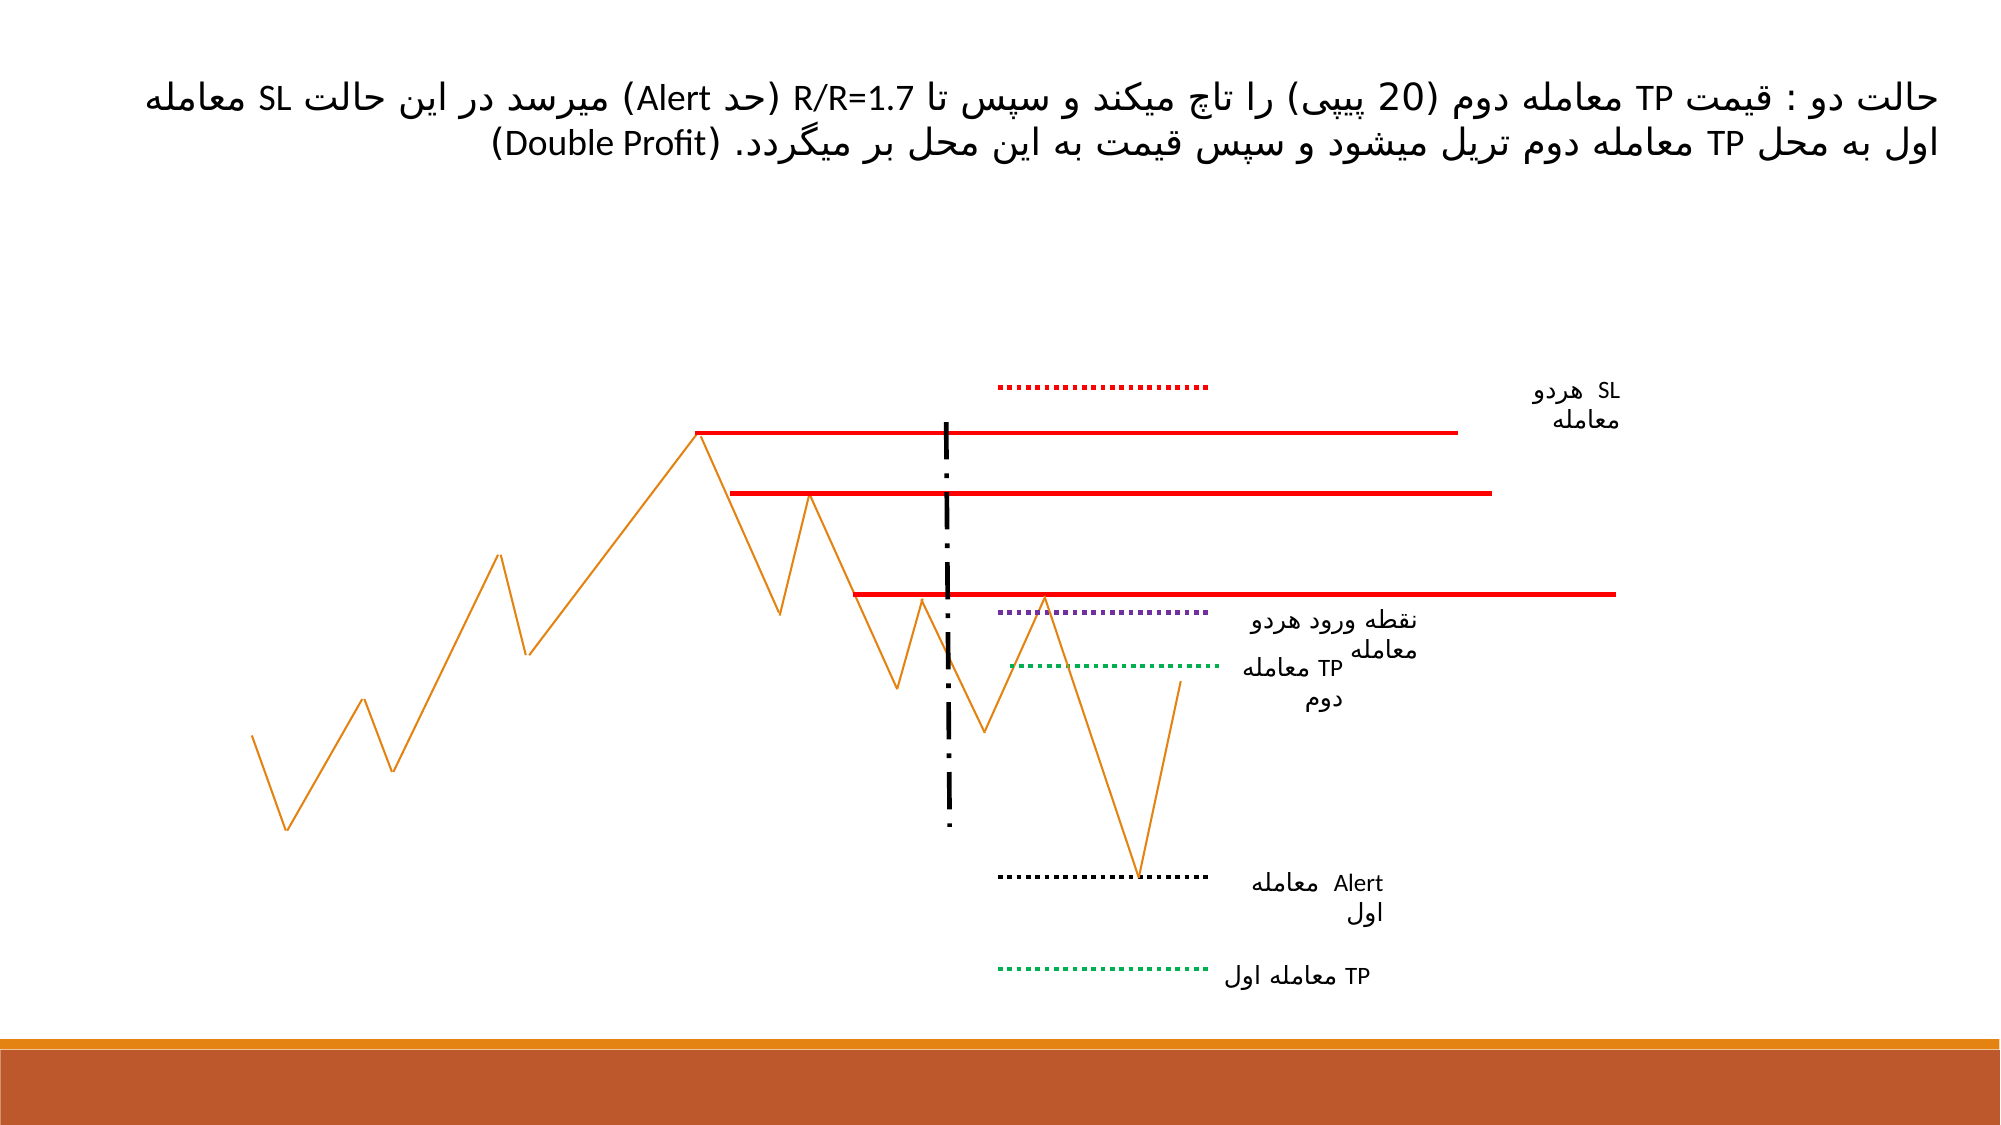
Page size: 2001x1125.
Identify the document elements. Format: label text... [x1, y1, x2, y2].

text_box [808, 502, 898, 690]
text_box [363, 698, 390, 773]
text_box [779, 502, 805, 617]
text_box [960, 604, 981, 734]
text_box نقطه ورود هردو معامله [1192, 604, 1433, 671]
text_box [1066, 662, 1140, 879]
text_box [528, 432, 699, 656]
text_box Alert معامله اول [1192, 859, 1399, 935]
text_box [392, 554, 499, 773]
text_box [251, 734, 283, 832]
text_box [920, 604, 942, 734]
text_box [945, 421, 951, 828]
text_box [1138, 666, 1182, 878]
text_box TP معامله اول [1207, 952, 1386, 998]
text_box SL هردو معامله [1457, 365, 1635, 441]
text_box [1043, 595, 1068, 664]
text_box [505, 554, 525, 656]
text_box TP معامله دوم [1180, 643, 1359, 719]
text_box حالت دو : قیمت TP معامله دوم (20 پیپی) را تاچ میکند و سپس تا R/R=1.7 (حد Alert) میرسد در این حالت SL معامله اول به محل TP معامله دوم تریل میشود و سپس قیمت به این محل بر میگردد. (Double Profit) [110, 65, 1955, 171]
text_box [896, 604, 917, 690]
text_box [286, 698, 363, 832]
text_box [984, 604, 1045, 732]
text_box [700, 441, 780, 614]
